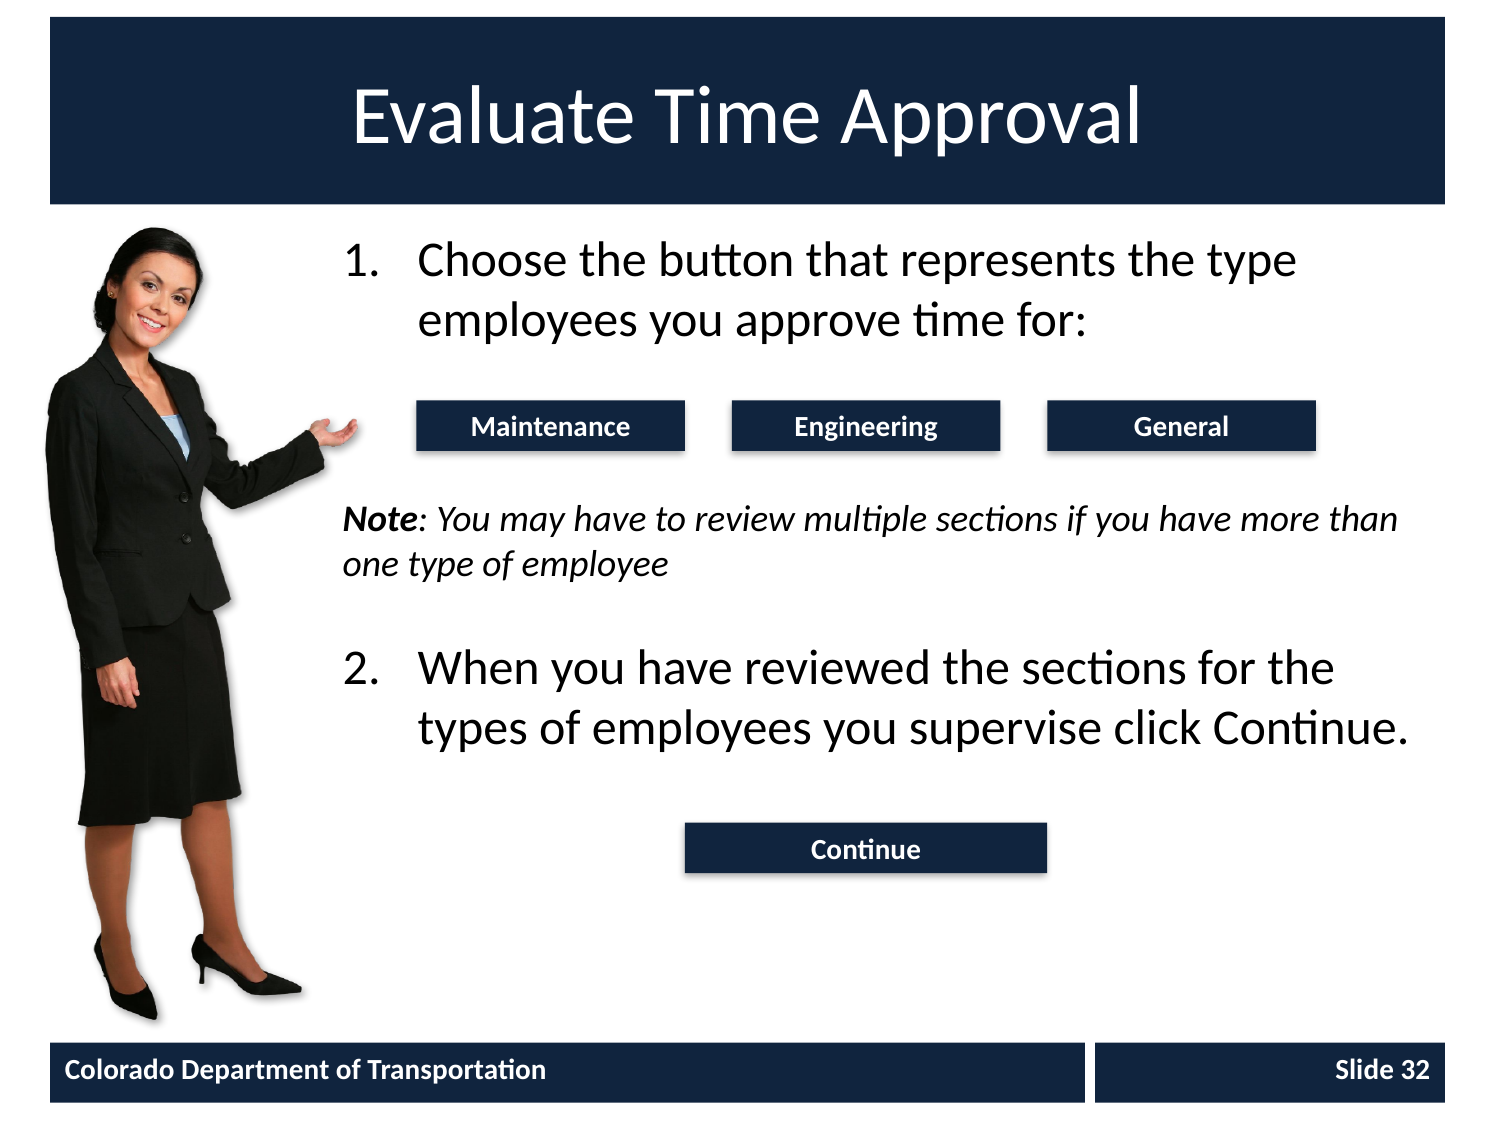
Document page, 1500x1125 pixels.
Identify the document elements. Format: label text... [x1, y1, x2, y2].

slide_number Slide 32 [1095, 1042, 1445, 1103]
text_box Continue [684, 822, 1048, 874]
text_box General [1047, 400, 1316, 451]
text_box Maintenance [416, 400, 685, 451]
footer Colorado Department of Transportation [50, 1042, 1085, 1103]
text_box Engineering [731, 400, 1001, 451]
title Evaluate Time Approval [49, 16, 1446, 205]
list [33, 218, 370, 1029]
list Choose the button that represents the type employees you approve time for: Note: You may have to review multiple sections if you have more than one type of employee When you have reviewed the sections for the types of employees you supervise click Continue. [370, 218, 1446, 1015]
